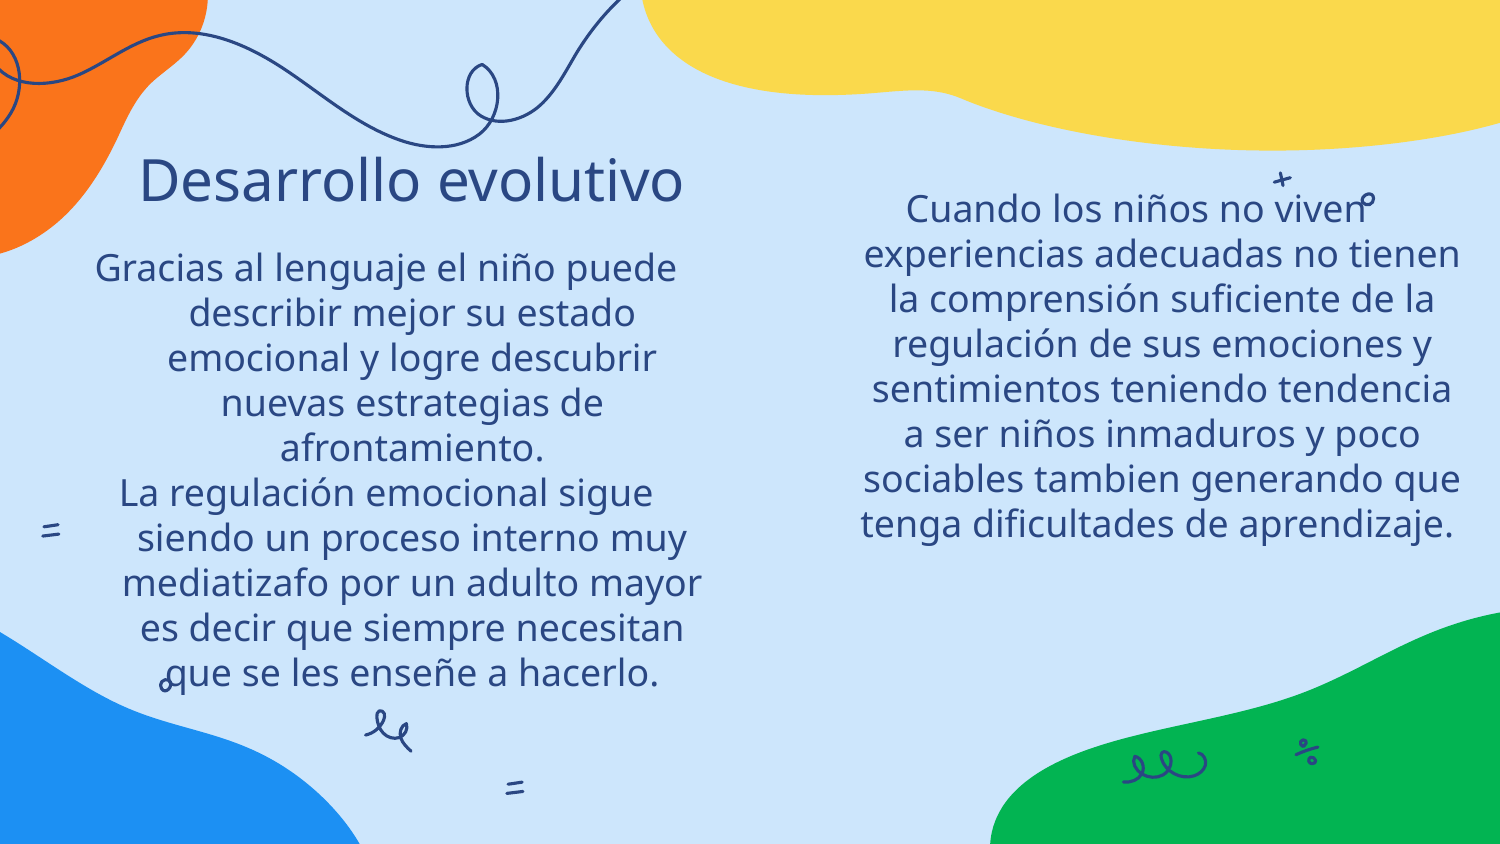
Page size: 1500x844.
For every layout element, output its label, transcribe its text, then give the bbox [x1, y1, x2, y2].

subtitle Gracias al lenguaje el niño puede describir mejor su estado emocional y logre descubrir nuevas estrategias de afrontamiento. La regulación emocional sigue siendo un proceso interno muy mediatizafo por un adulto mayor es decir que siempre necesitan que se les enseñe a hacerlo. [18, 248, 732, 691]
text_box Cuando los niños no viven experiencias adecuadas no tienen la comprensión suficiente de la regulación de sus emociones y sentimientos teniendo tendencia a ser niños inmaduros y poco sociables tambien generando que tenga dificultades de aprendizaje. [768, 144, 1482, 587]
title Desarrollo evolutivo [46, 131, 778, 225]
